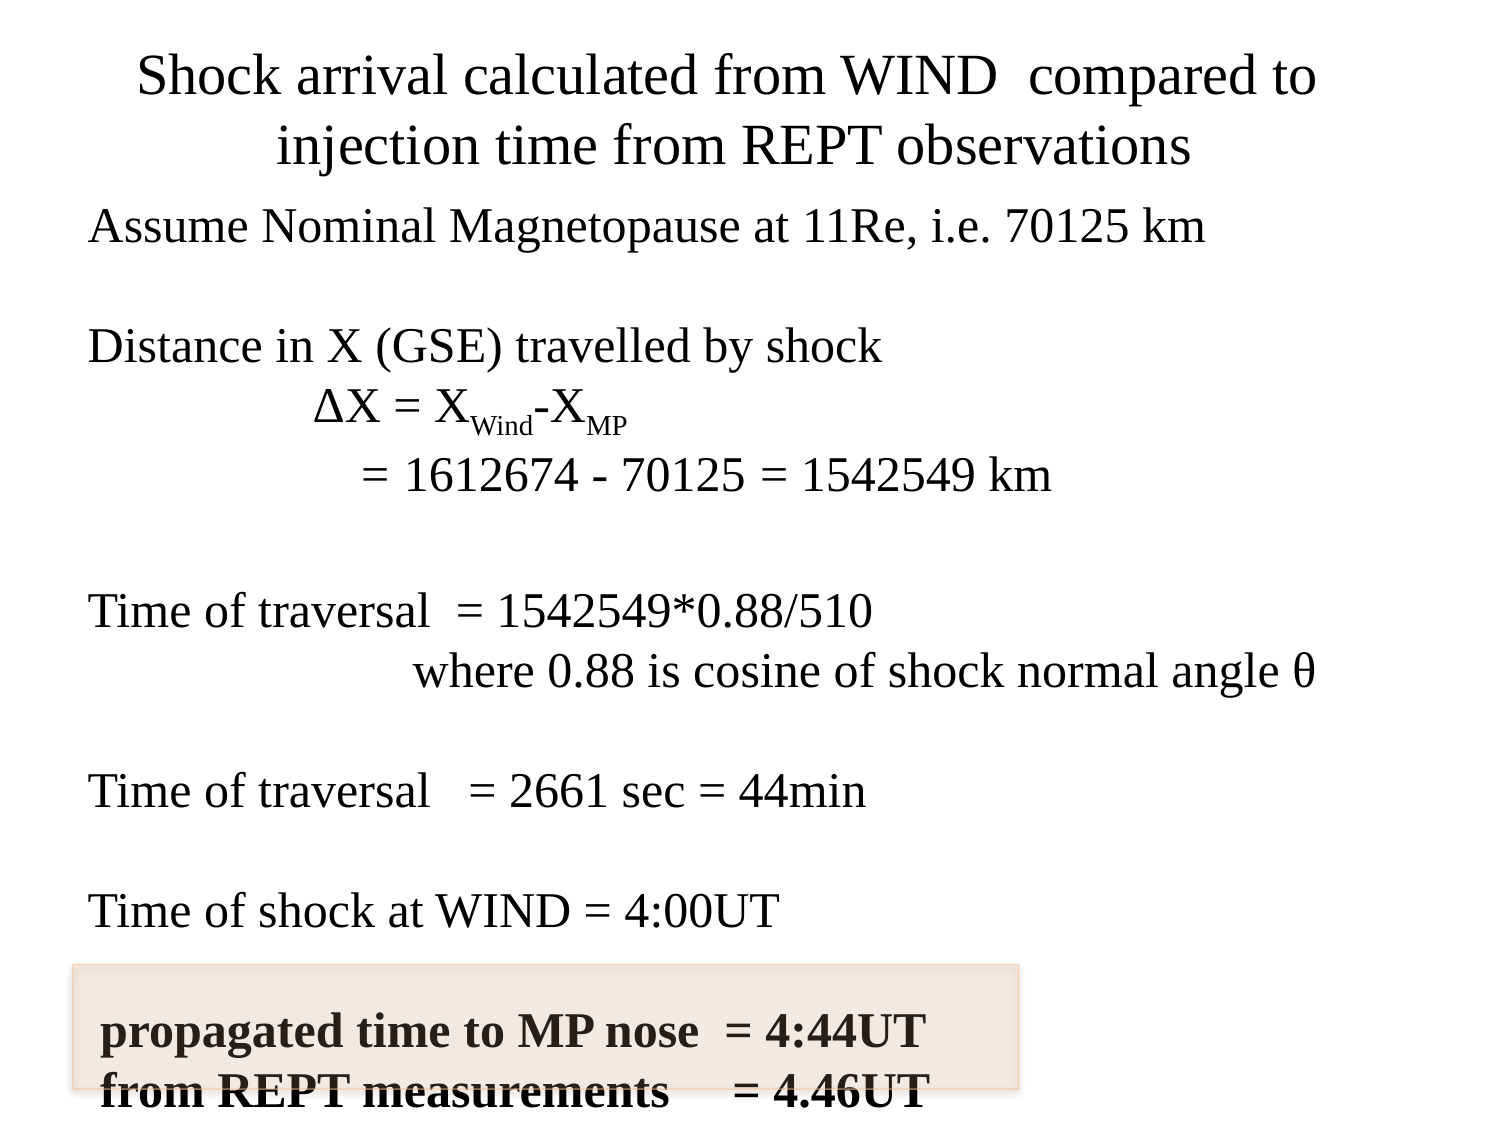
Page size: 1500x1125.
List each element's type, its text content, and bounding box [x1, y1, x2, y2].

text_box Assume Nominal Magnetopause at 11Re, i.e. 70125 km Distance in X (GSE) travelled by shock ΔX = XWind-XMP = 1612674 - 70125 = 1542549 km Time of traversal = 1542549*0.88/510 where 0.88 is cosine of shock normal angle θ Time of traversal = 2661 sec = 44min Time of shock at WIND = 4:00UT propagated time to MP nose = 4:44UT from REPT measurements = 4.46UT [72, 185, 1463, 1125]
text_box [72, 964, 1019, 1090]
text_box Shock arrival calculated from WIND compared to injection time from REPT observations [37, 28, 1432, 184]
